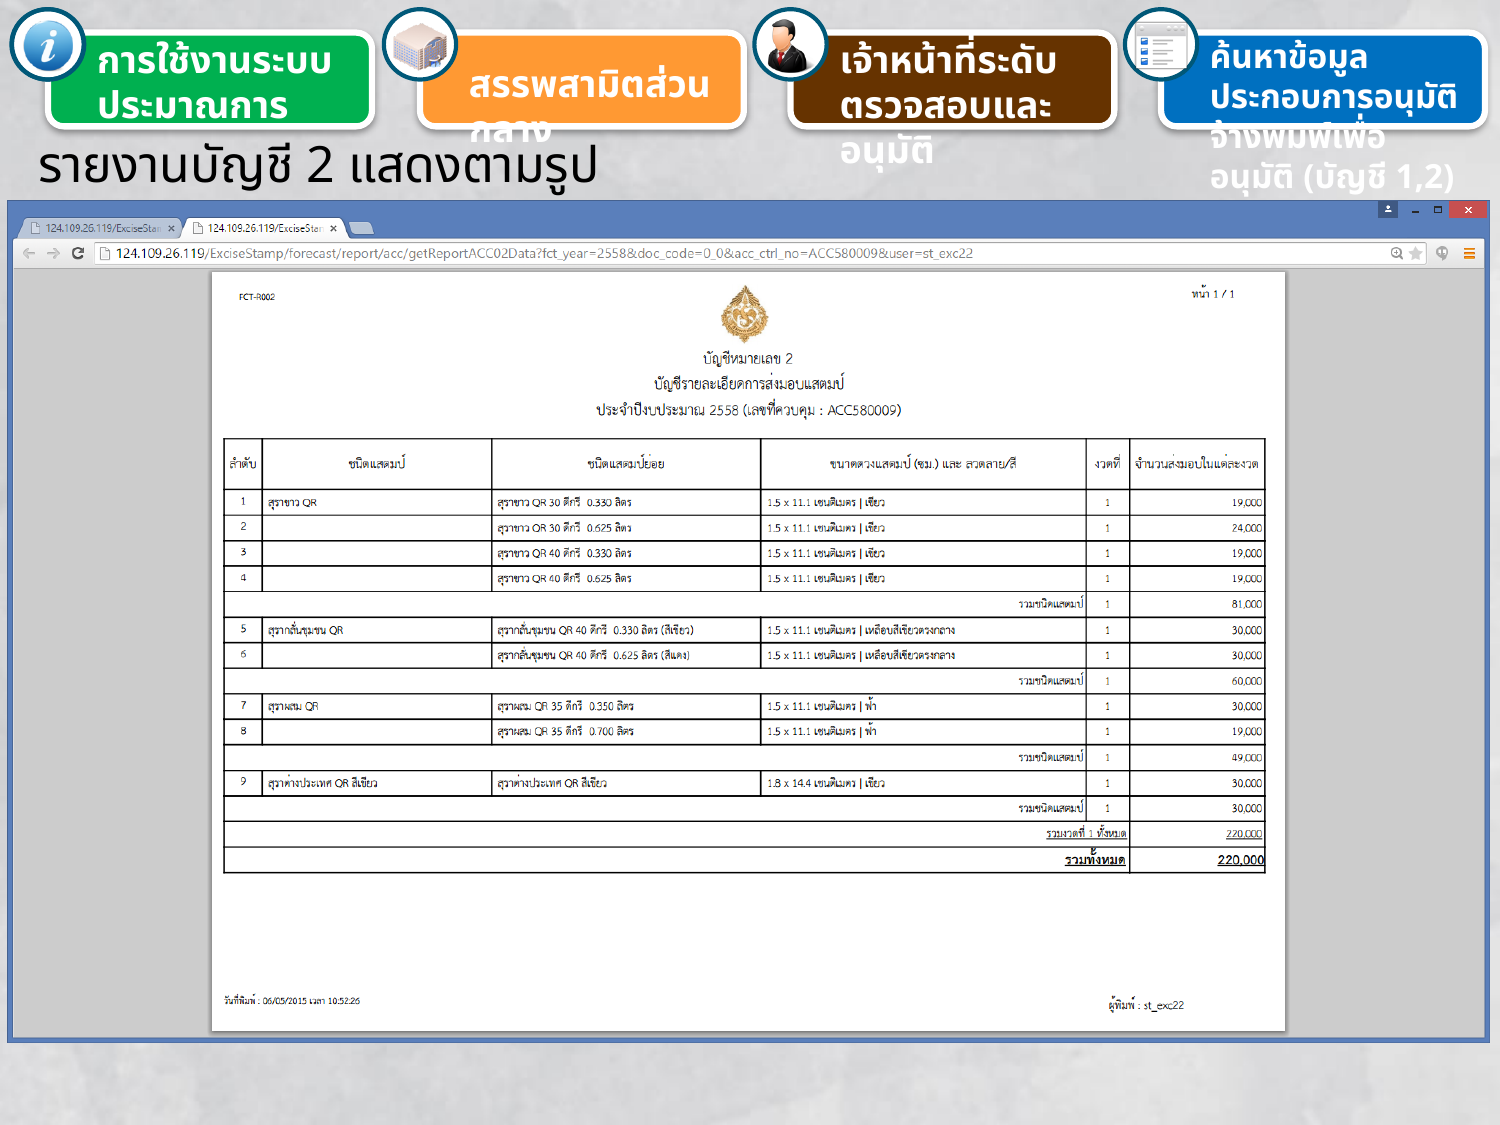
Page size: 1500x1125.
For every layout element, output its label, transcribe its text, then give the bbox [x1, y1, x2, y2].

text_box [11, 8, 1486, 198]
picture [0, 0, 1500, 1125]
text_box รายงานบัญชี 2 แสดงตามรูป [1491, 117, 1500, 200]
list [7, 199, 1490, 1044]
